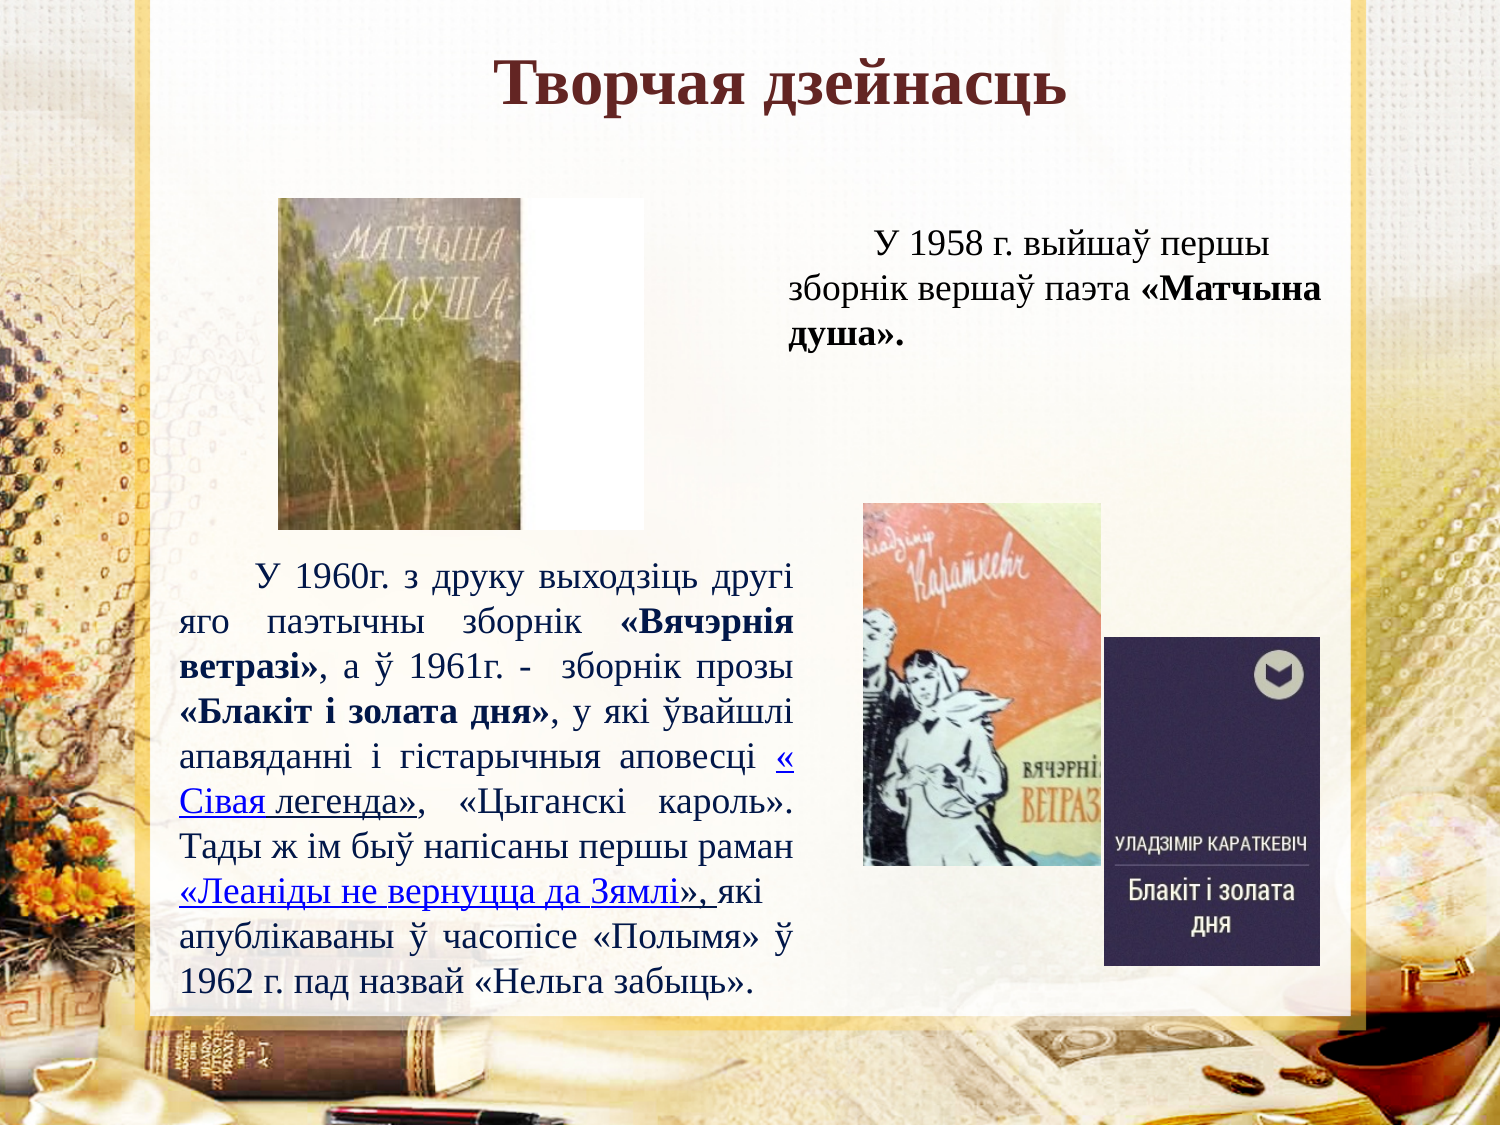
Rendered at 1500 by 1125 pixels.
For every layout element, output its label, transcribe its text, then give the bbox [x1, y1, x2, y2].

text_box У 1960г. з друку выходзіць другі яго паэтычны зборнік «Вячэрнія ветразі», а ў 1961г. - зборнік прозы «Блакіт і золата дня», у які ўвайшлі апавяданні і гістарычныя аповесці «Сівая легенда», «Цыганскі кароль». Тады ж ім быў напісаны першы раман «Леаніды не вернуцца да Зямлі», які апублікаваны ў часопісе «Полымя» ў 1962 г. пад назвай «Нельга забыць». [164, 408, 809, 1009]
picture [0, 0, 1500, 1125]
text_box Творчая дзейнасць [242, 30, 1320, 126]
text_box У 1958 г. выйшаў першы зборнік вершаў паэта «Матчына душа». [773, 30, 1353, 361]
